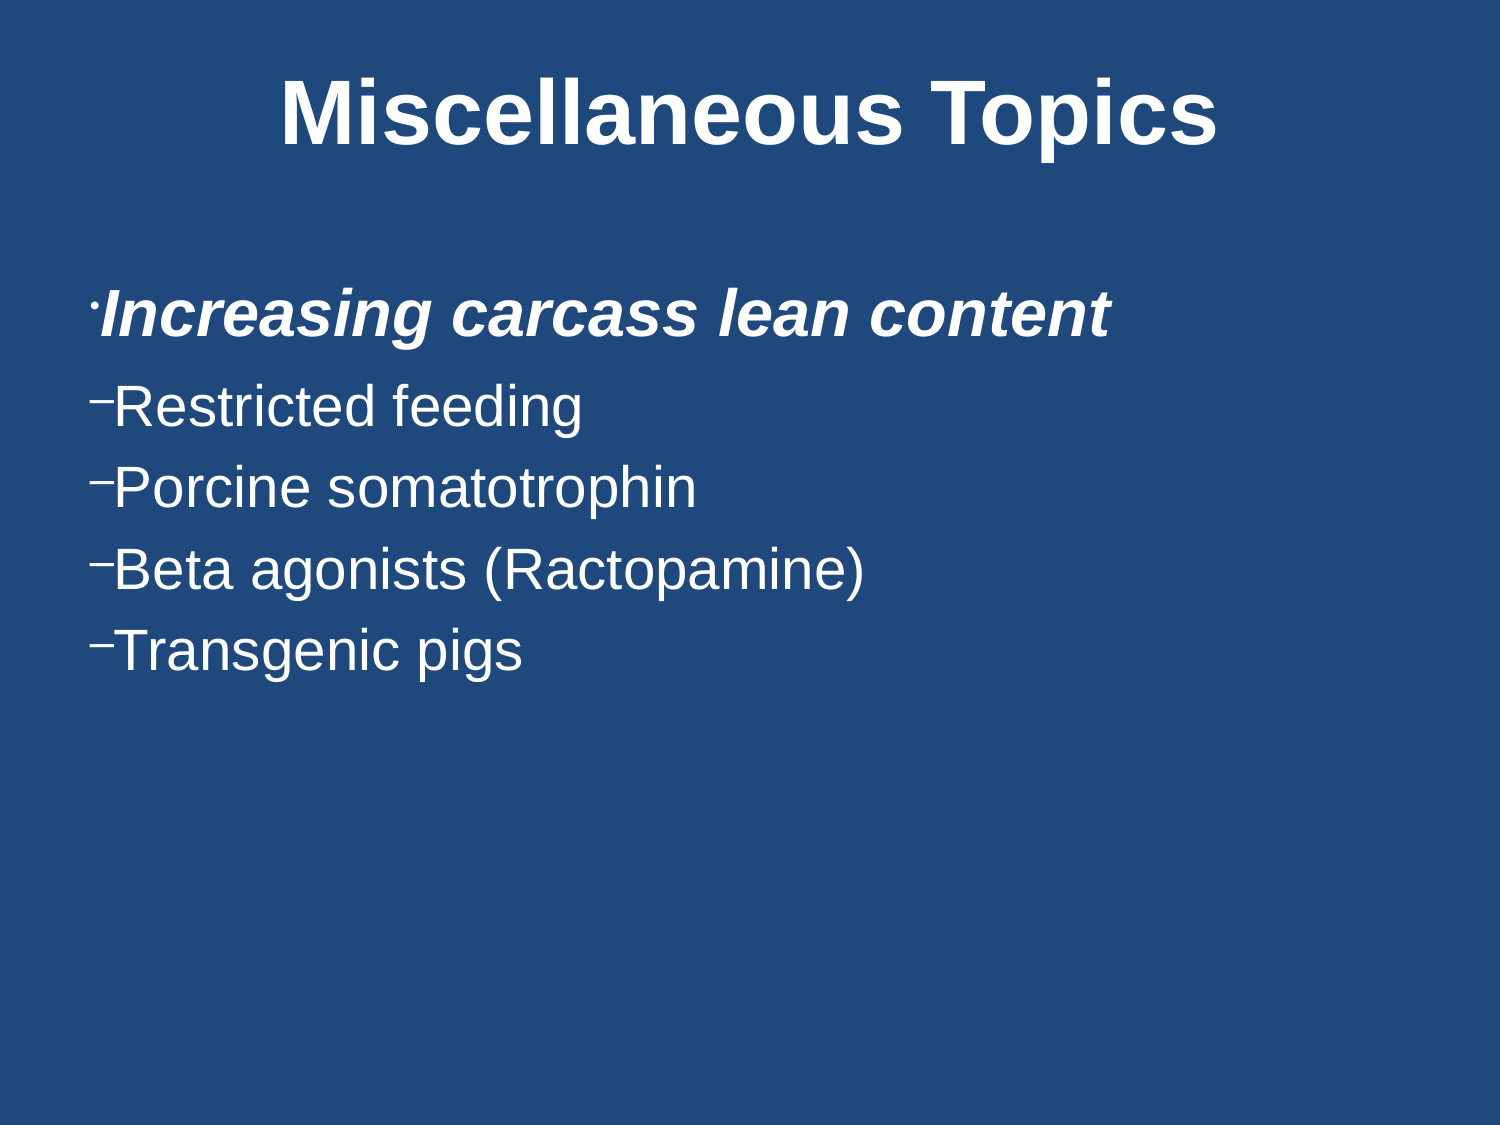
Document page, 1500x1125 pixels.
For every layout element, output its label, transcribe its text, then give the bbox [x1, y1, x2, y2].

title Miscellaneous Topics [75, 45, 1425, 233]
list Increasing carcass lean content Restricted feeding Porcine somatotrophin Beta agonists (Ractopamine) Transgenic pigs [75, 262, 1425, 1005]
